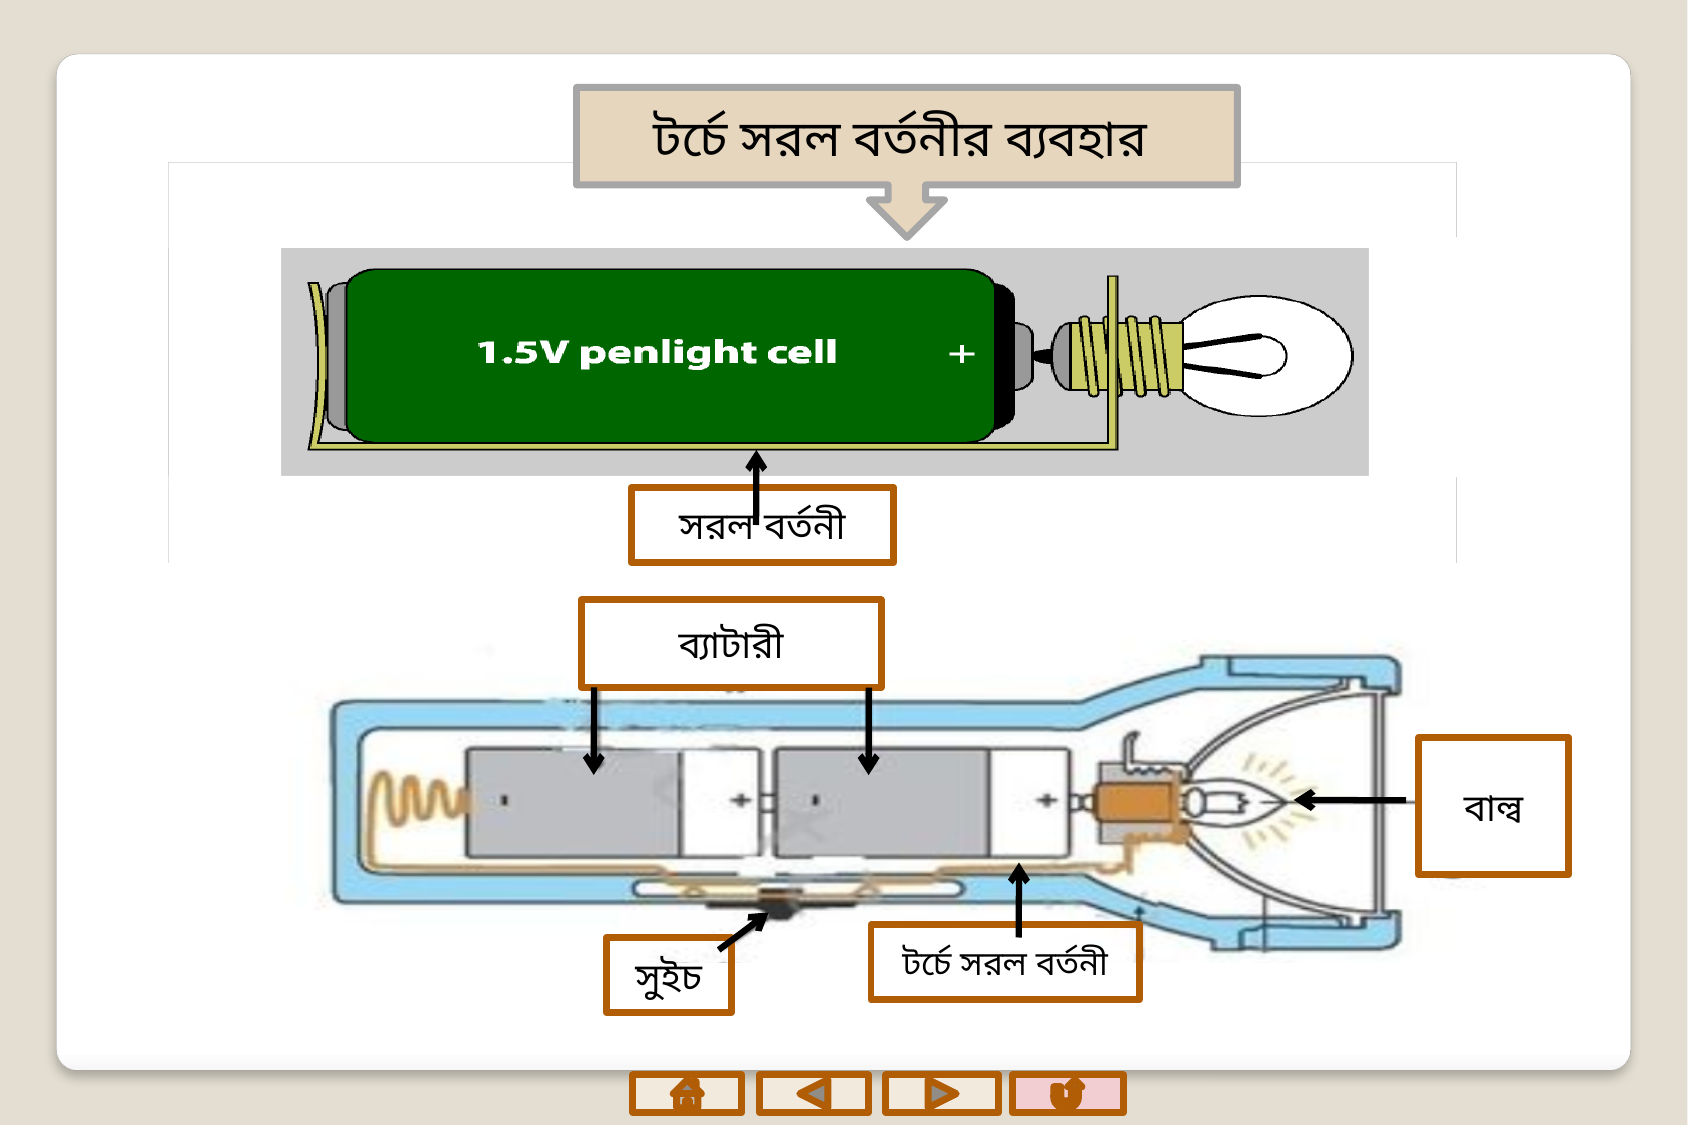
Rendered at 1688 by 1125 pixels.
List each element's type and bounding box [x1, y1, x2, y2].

text_box [18, 24, 1676, 1106]
text_box [632, 1074, 1124, 1113]
